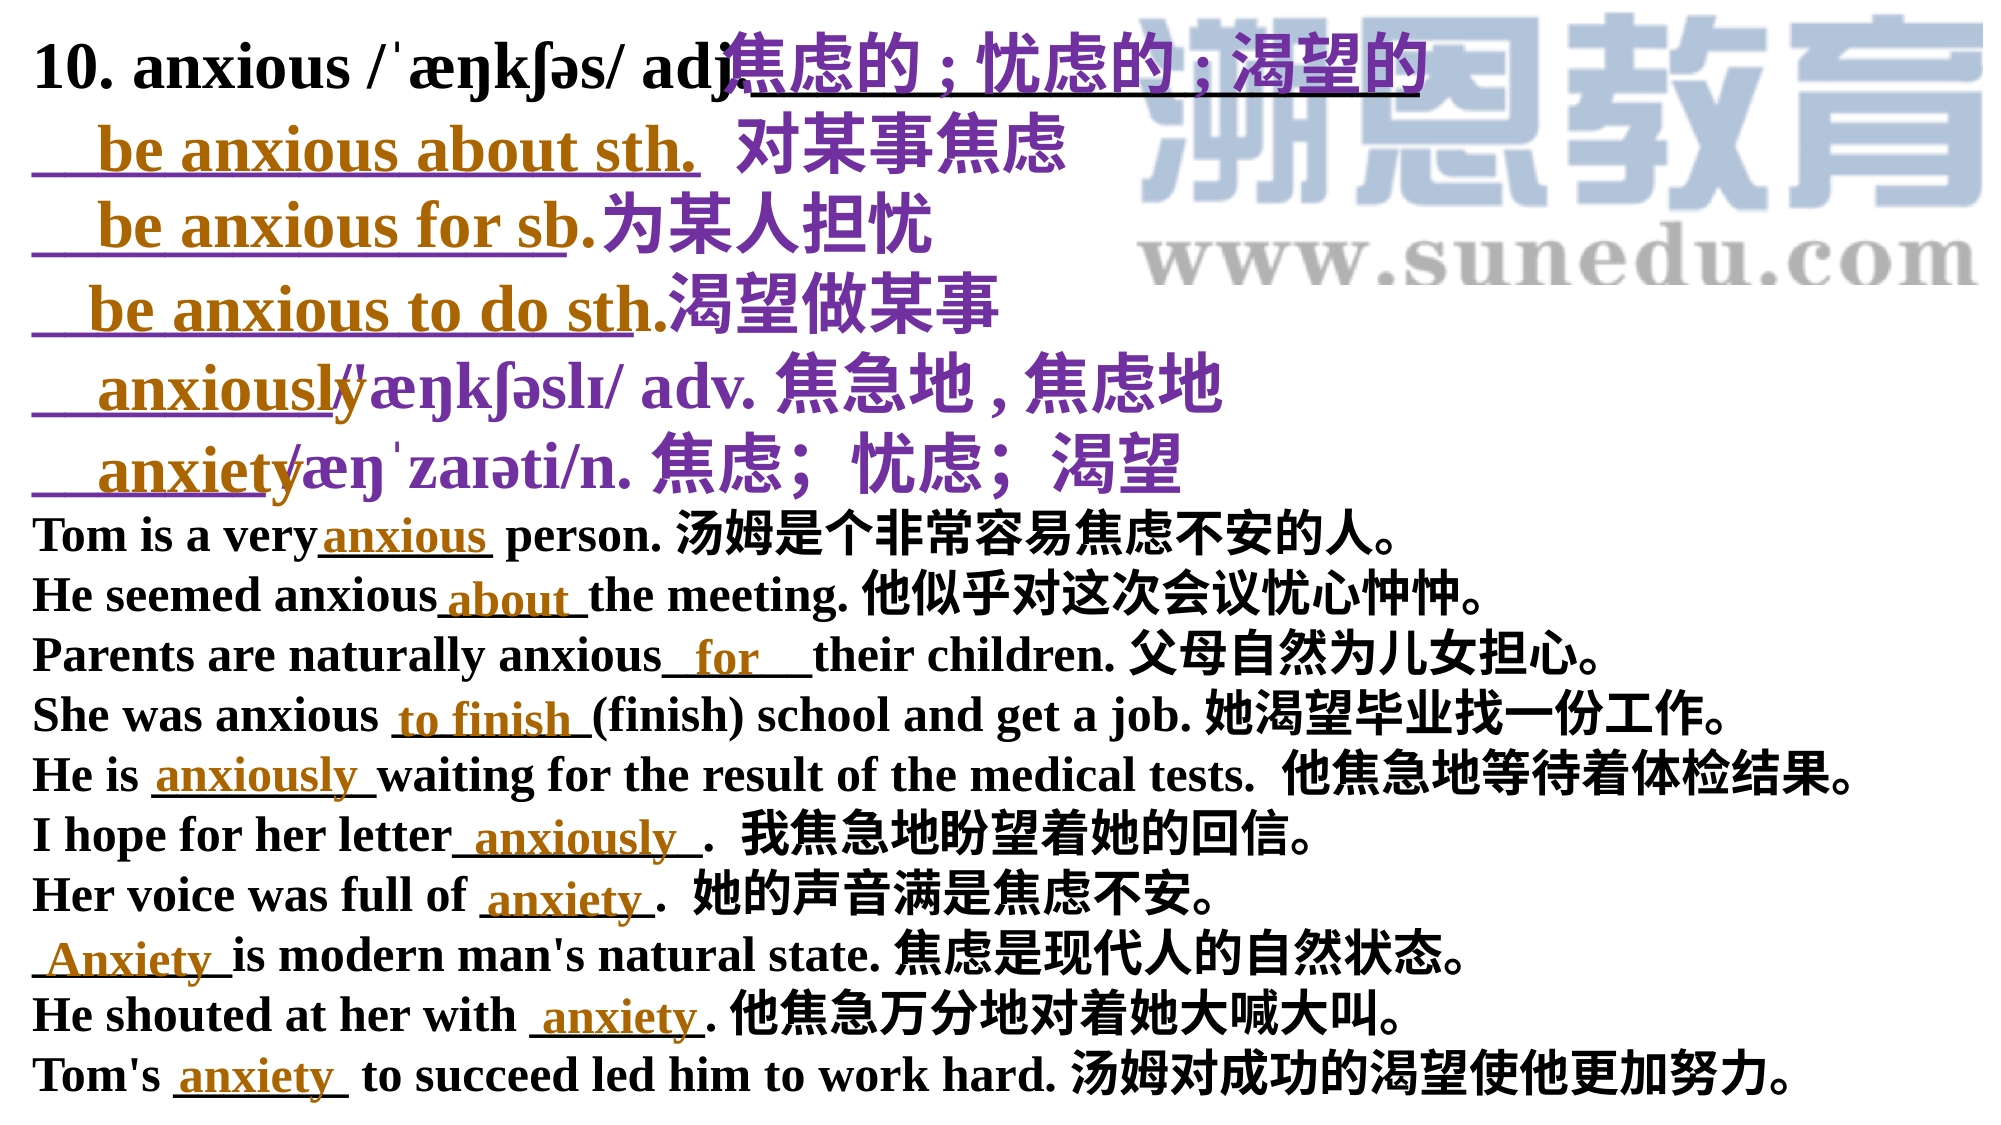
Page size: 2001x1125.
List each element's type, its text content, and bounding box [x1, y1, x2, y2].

text_box to finish [383, 678, 587, 754]
text_box 10. anxious /ˈæŋkʃəs/ adj.____________________ ____________________ 对某事焦虑 ________________ 为某人担忧 __________________ 渴望做某事 _________/'æŋkʃəslɪ/ adv.焦急地,焦虑地 _______ /æŋˈzaɪəti/n.焦虑；忧虑；渴望 Tom is a very_______ person.汤姆是个非常容易焦虑不安的人。 He seemed anxious______the meeting.他似乎对这次会议忧心忡忡。 Parents are naturally anxious______their children.父母自然为儿女担心。 She was anxious ________(finish) school and get a job.她渴望毕业找一份工作。 He is _________waiting for the result of the medical tests. 他焦急地等待着体检结果。 I hope for her letter__________. 我焦急地盼望着她的回信。 Her voice was full of _______. 她的声音满是焦虑不安。 ________is modern man's natural state.焦虑是现代人的自然状态。 He shouted at her with _______.他焦急万分地对着她大喊大叫。 Tom's _______ to succeed led him to work hard.汤姆对成功的渴望使他更加努力。 [17, 14, 1972, 1110]
text_box anxiety [472, 859, 658, 935]
text_box be anxious for sb. [82, 173, 612, 257]
text_box anxiously [82, 336, 384, 432]
text_box about [432, 559, 585, 635]
picture [1134, 10, 1983, 285]
text_box anxiety [527, 976, 713, 1051]
text_box 焦虑的;忧虑的;渴望的 [706, 14, 1446, 110]
text_box anxious [307, 494, 502, 570]
text_box for [680, 617, 775, 693]
text_box anxiously [459, 796, 693, 872]
text_box Anxiety [30, 919, 228, 994]
text_box anxiety [164, 1034, 350, 1110]
text_box anxiously [140, 733, 374, 809]
text_box be anxious about sth. [82, 97, 714, 193]
text_box anxiety [82, 418, 321, 514]
text_box be anxious to do sth. [73, 257, 702, 353]
